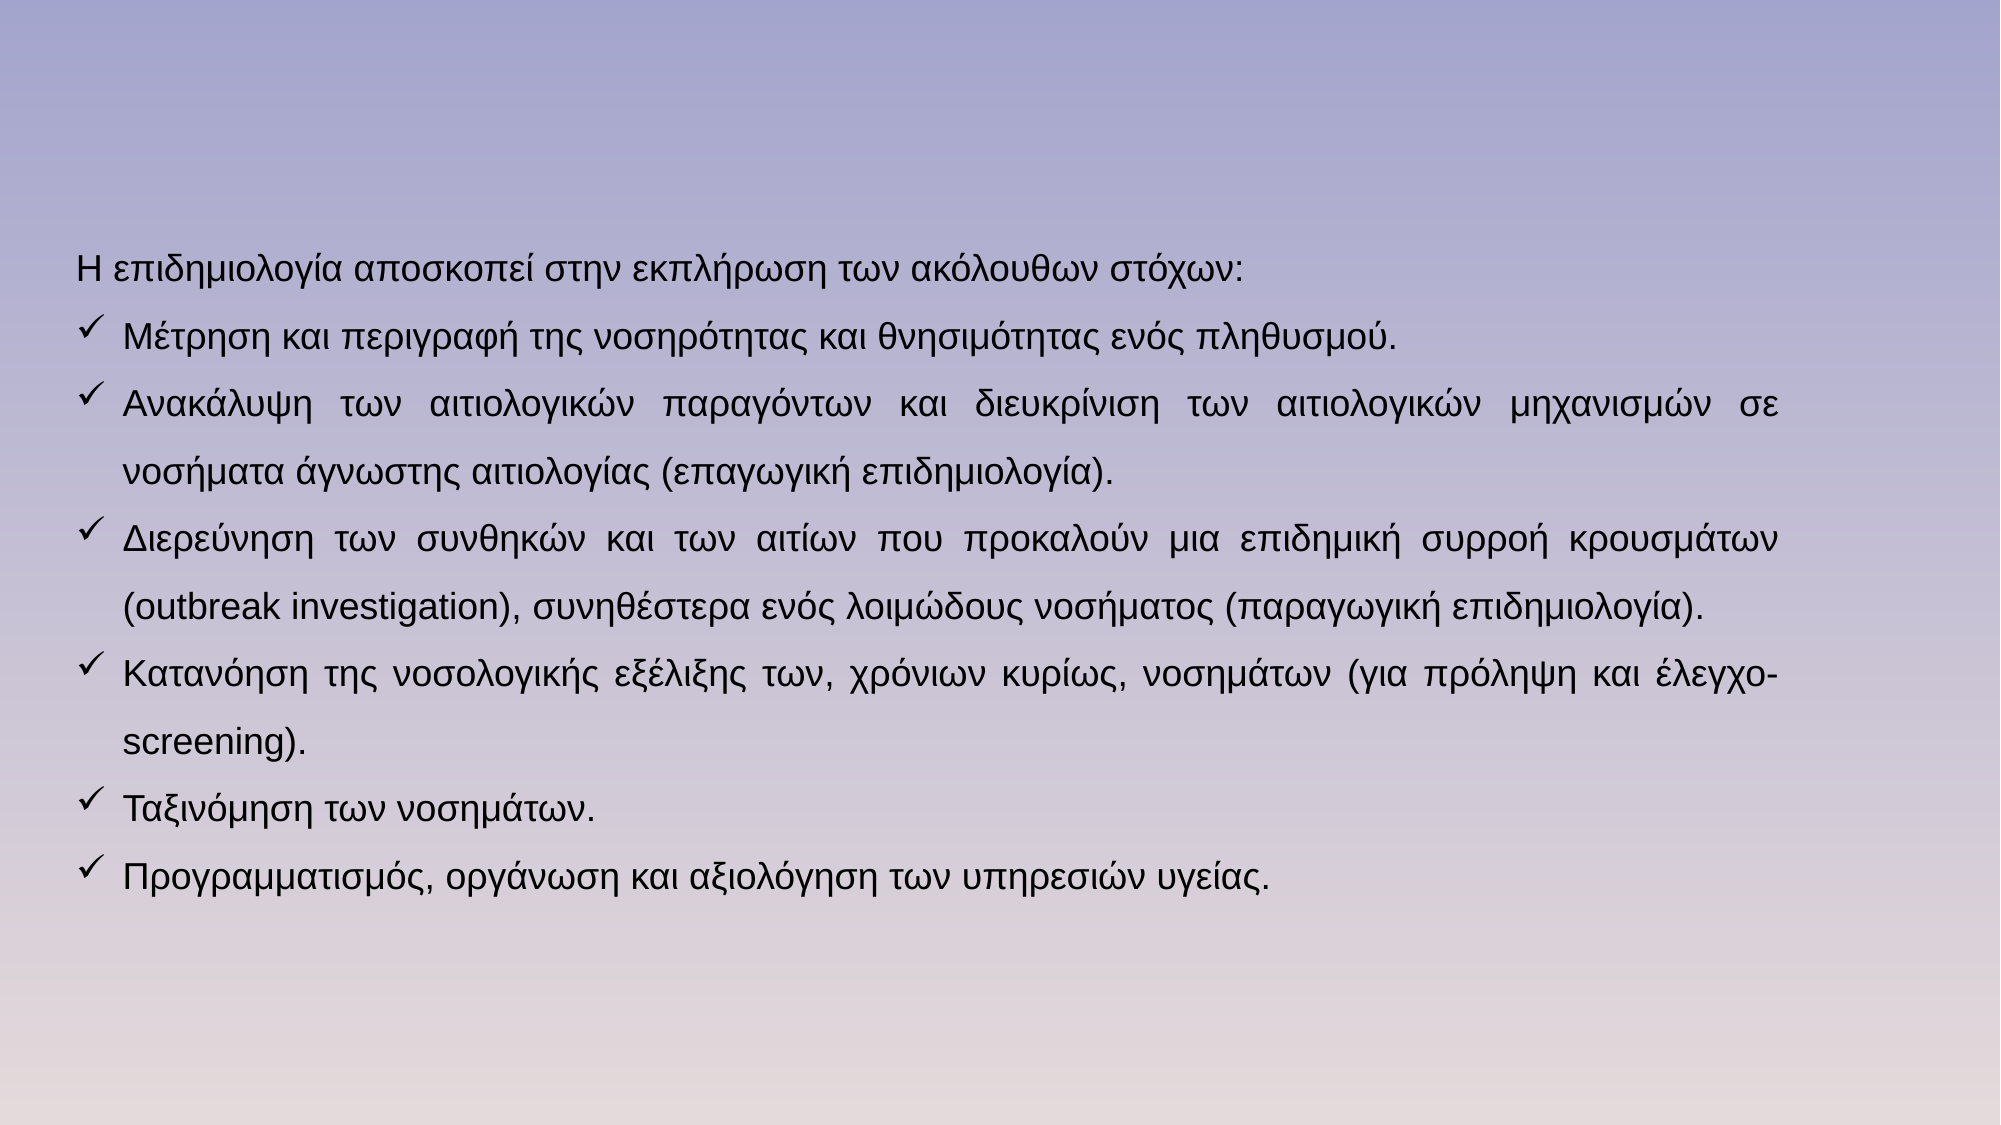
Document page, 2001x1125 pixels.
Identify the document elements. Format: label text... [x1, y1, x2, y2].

text_box H επιδημιολογία αποσκοπεί στην εκπλήρωση των ακόλουθων στόχων: Μέτρηση και περιγραφή της νοσηρότητας και θνησιμότητας ενός πληθυσμού. Ανακάλυψη των αιτιολογικών παραγόντων και διευκρίνιση των αιτιολογικών μηχανισμών σε νοσήματα άγνωστης αιτιολογίας (επαγωγική επιδημιολογία). Διερεύνηση των συνθηκών και των αιτίων που προκαλούν μια επιδημική συρροή κρουσμάτων (outbreak investigation), συνηθέστερα ενός λοιμώδους νοσήματος (παραγωγική επιδημιολογία). Κατανόηση της νοσολογικής εξέλιξης των, χρόνιων κυρίως, νοσημάτων (για πρόληψη και έλεγχο-screening). Ταξινόμηση των νοσημάτων. Προγραμματισμός, οργάνωση και αξιολόγηση των υπηρεσιών υγείας. [61, 214, 1795, 905]
